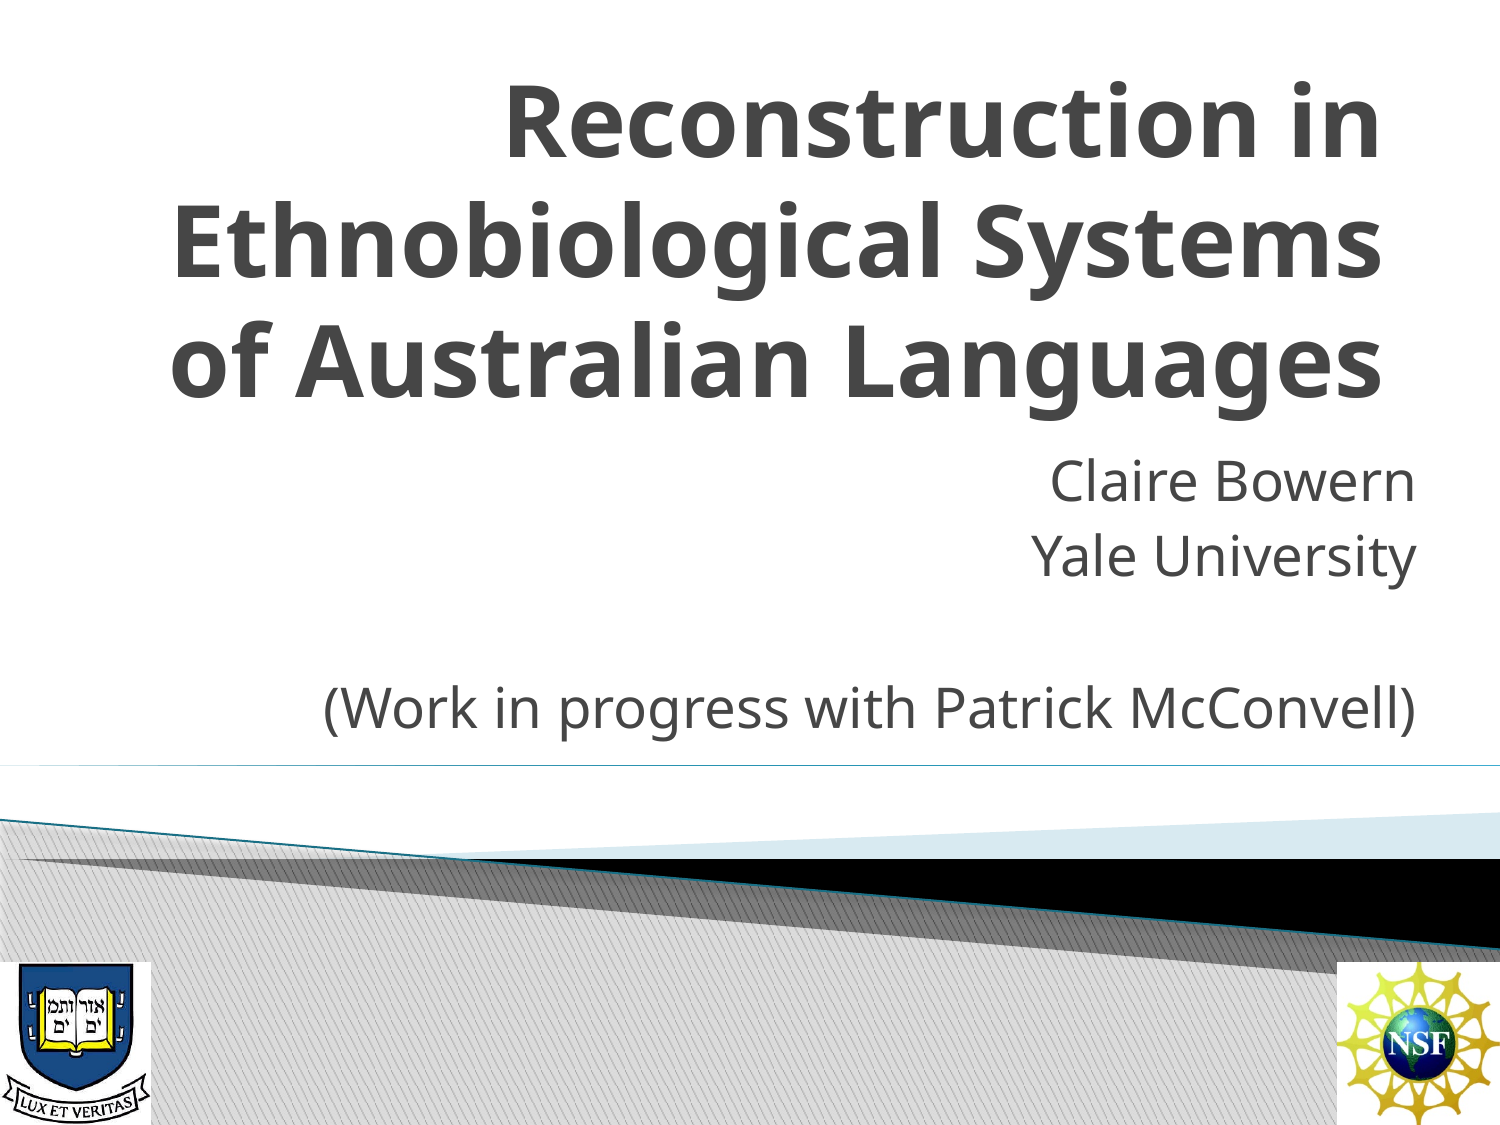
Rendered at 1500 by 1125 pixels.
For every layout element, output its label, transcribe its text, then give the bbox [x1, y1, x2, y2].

subtitle Claire Bowern Yale University (Work in progress with Patrick McConvell) [112, 437, 1436, 863]
picture [0, 962, 152, 1125]
title Reconstruction in Ethnobiological Systems of Australian Languages [125, 50, 1400, 426]
picture [5, 859, 1500, 1125]
